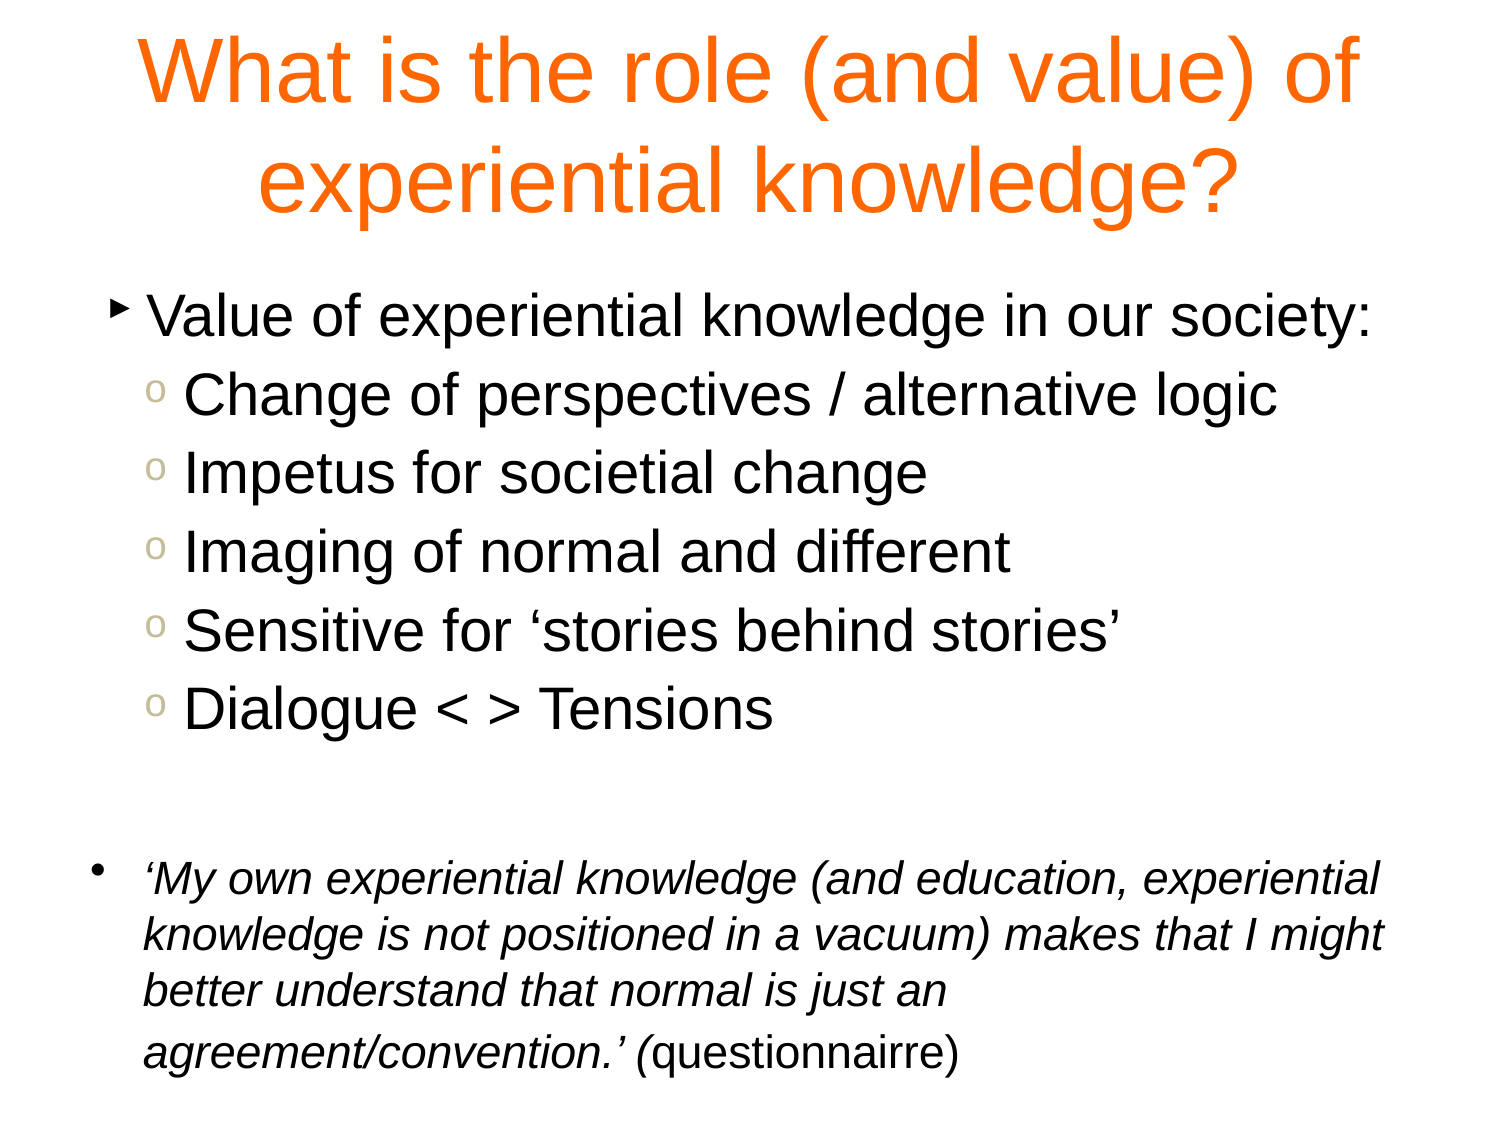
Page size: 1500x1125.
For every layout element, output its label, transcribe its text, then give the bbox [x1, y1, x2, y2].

title What is the role (and value) of experiential knowledge? [75, 45, 1425, 197]
list Value of experiential knowledge in our society: Change of perspectives / alternative logic Impetus for societial change Imaging of normal and different Sensitive for ‘stories behind stories’ Dialogue < > Tensions ‘My own experiential knowledge (and education, experiential knowledge is not positioned in a vacuum) makes that I might better understand that normal is just an agreement/convention.’ (questionnairre) [75, 269, 1425, 1092]
